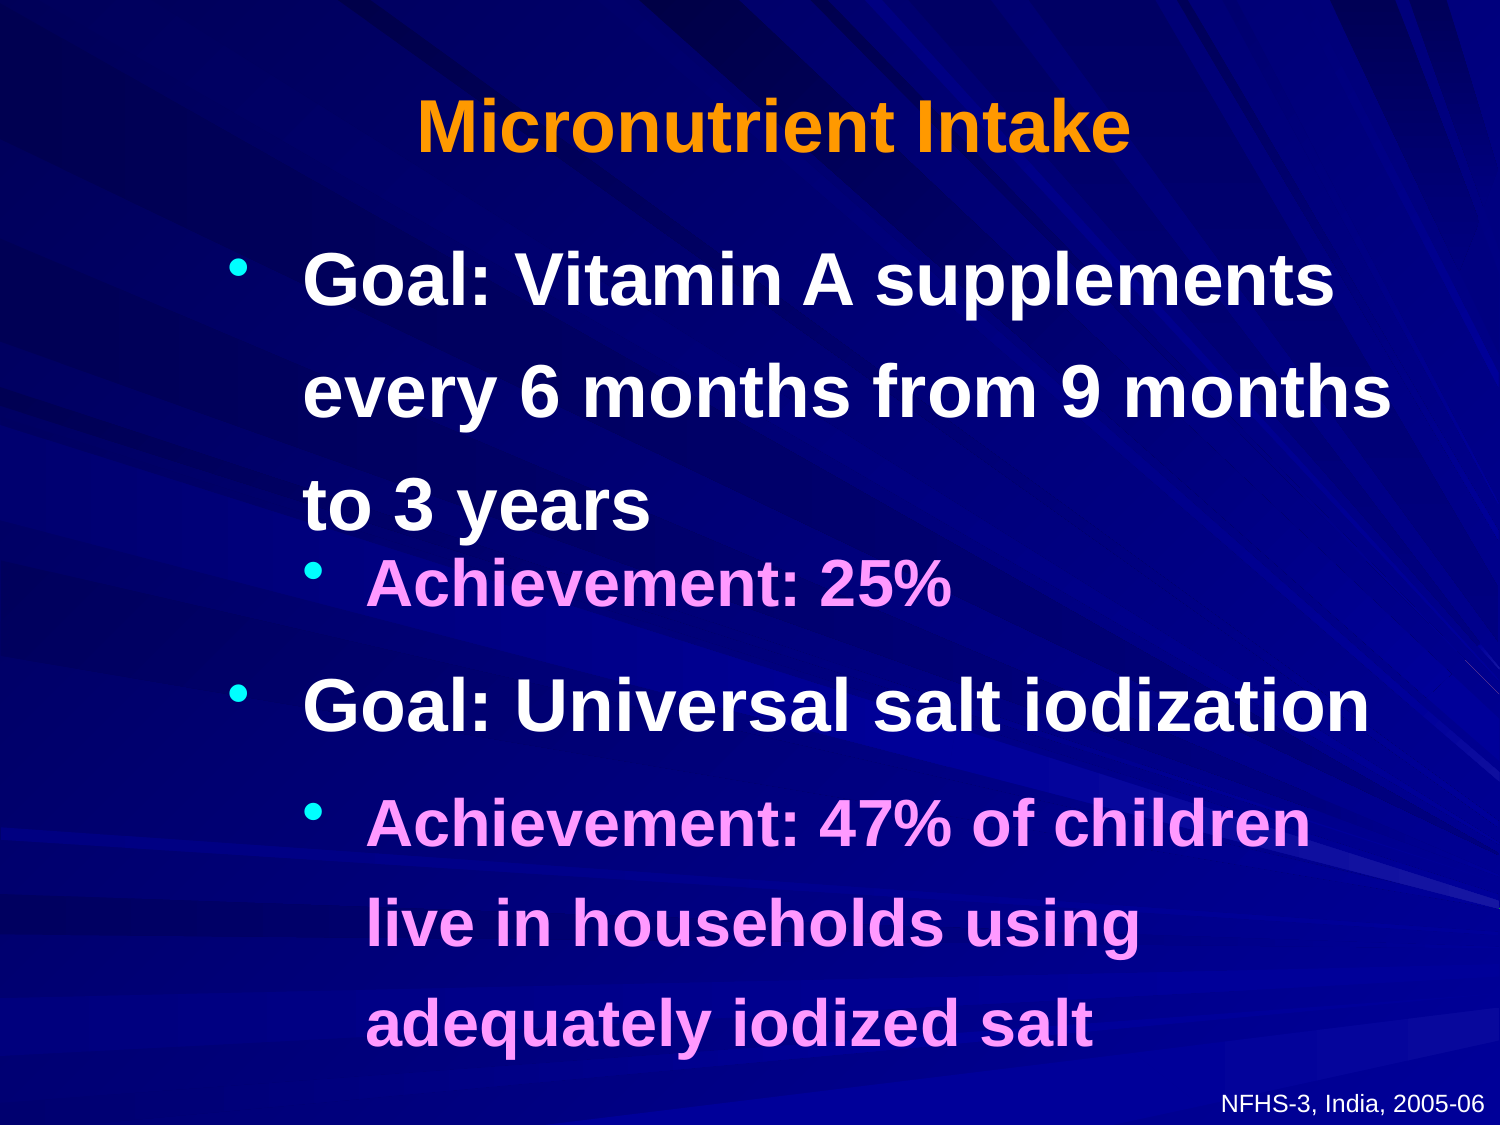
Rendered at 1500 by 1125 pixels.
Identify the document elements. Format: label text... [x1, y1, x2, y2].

list Goal: Vitamin A supplements every 6 months from 9 months to 3 years Achievement: 25% Goal: Universal salt iodization Achievement: 47% of children live in households using adequately iodized salt [62, 199, 1413, 1088]
title Micronutrient Intake [74, 45, 1476, 201]
